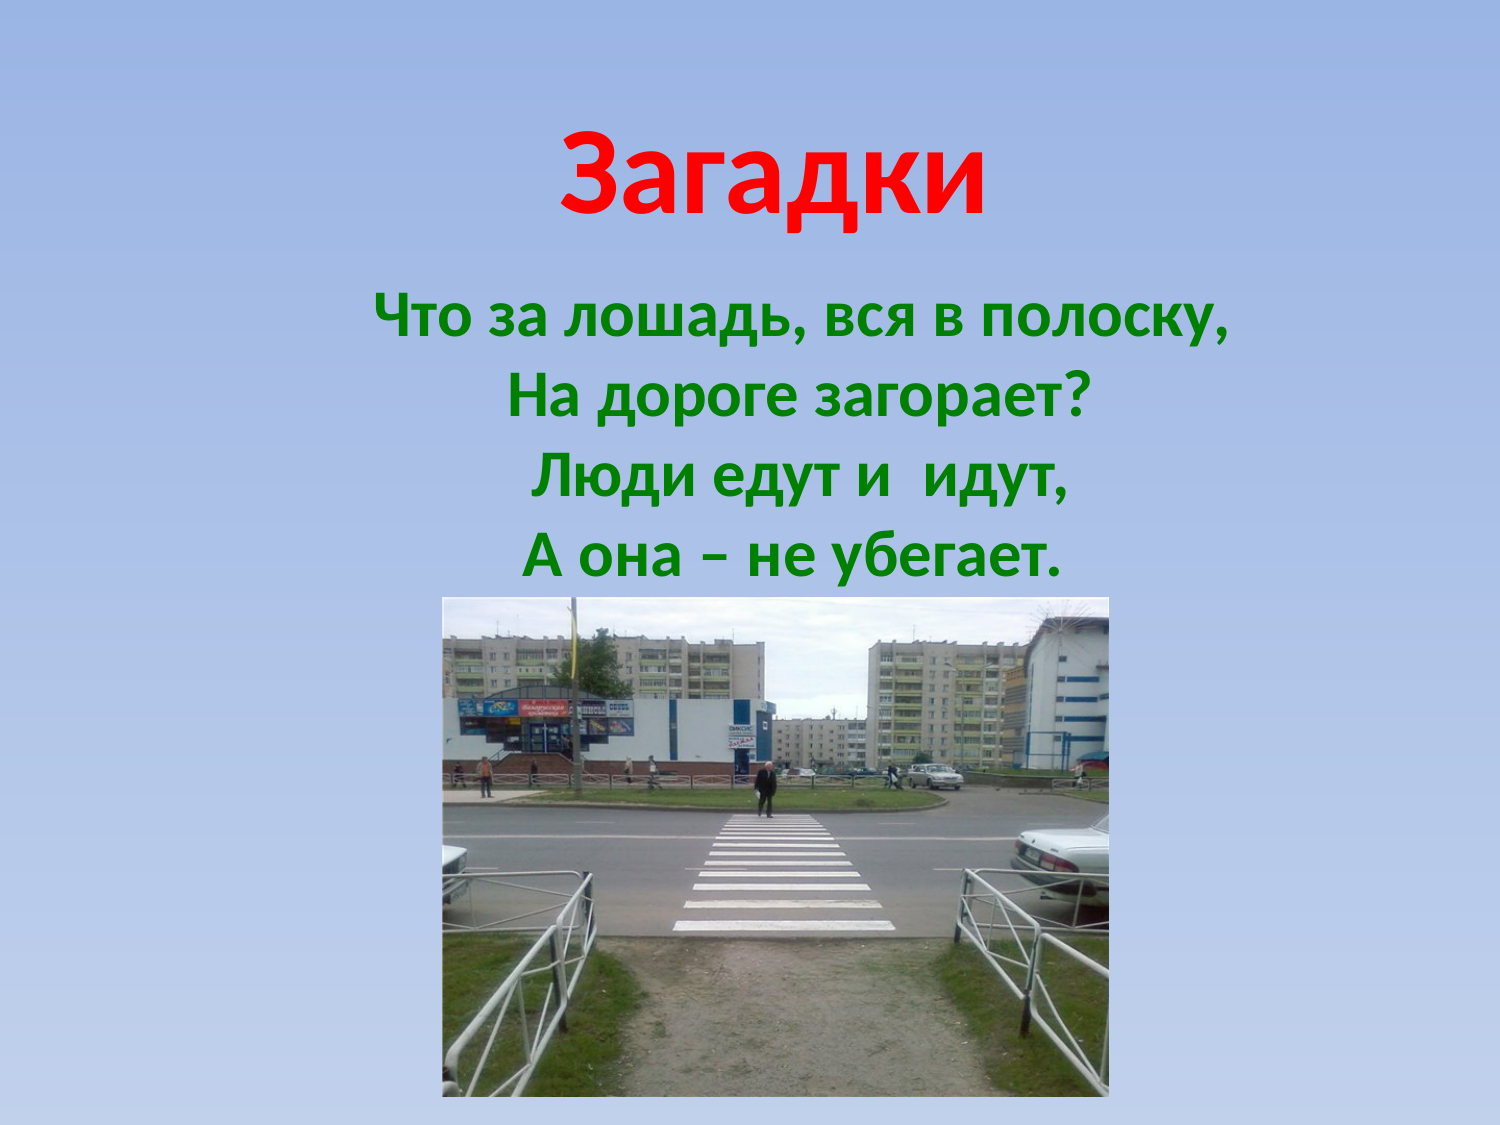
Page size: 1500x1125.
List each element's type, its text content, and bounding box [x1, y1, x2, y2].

picture [442, 597, 1109, 1098]
list Что за лошадь, вся в полоску, На дороге загорает? Люди едут и идут, А она – не убегает. [75, 262, 1425, 1005]
text_box Загадки [99, 70, 1450, 258]
